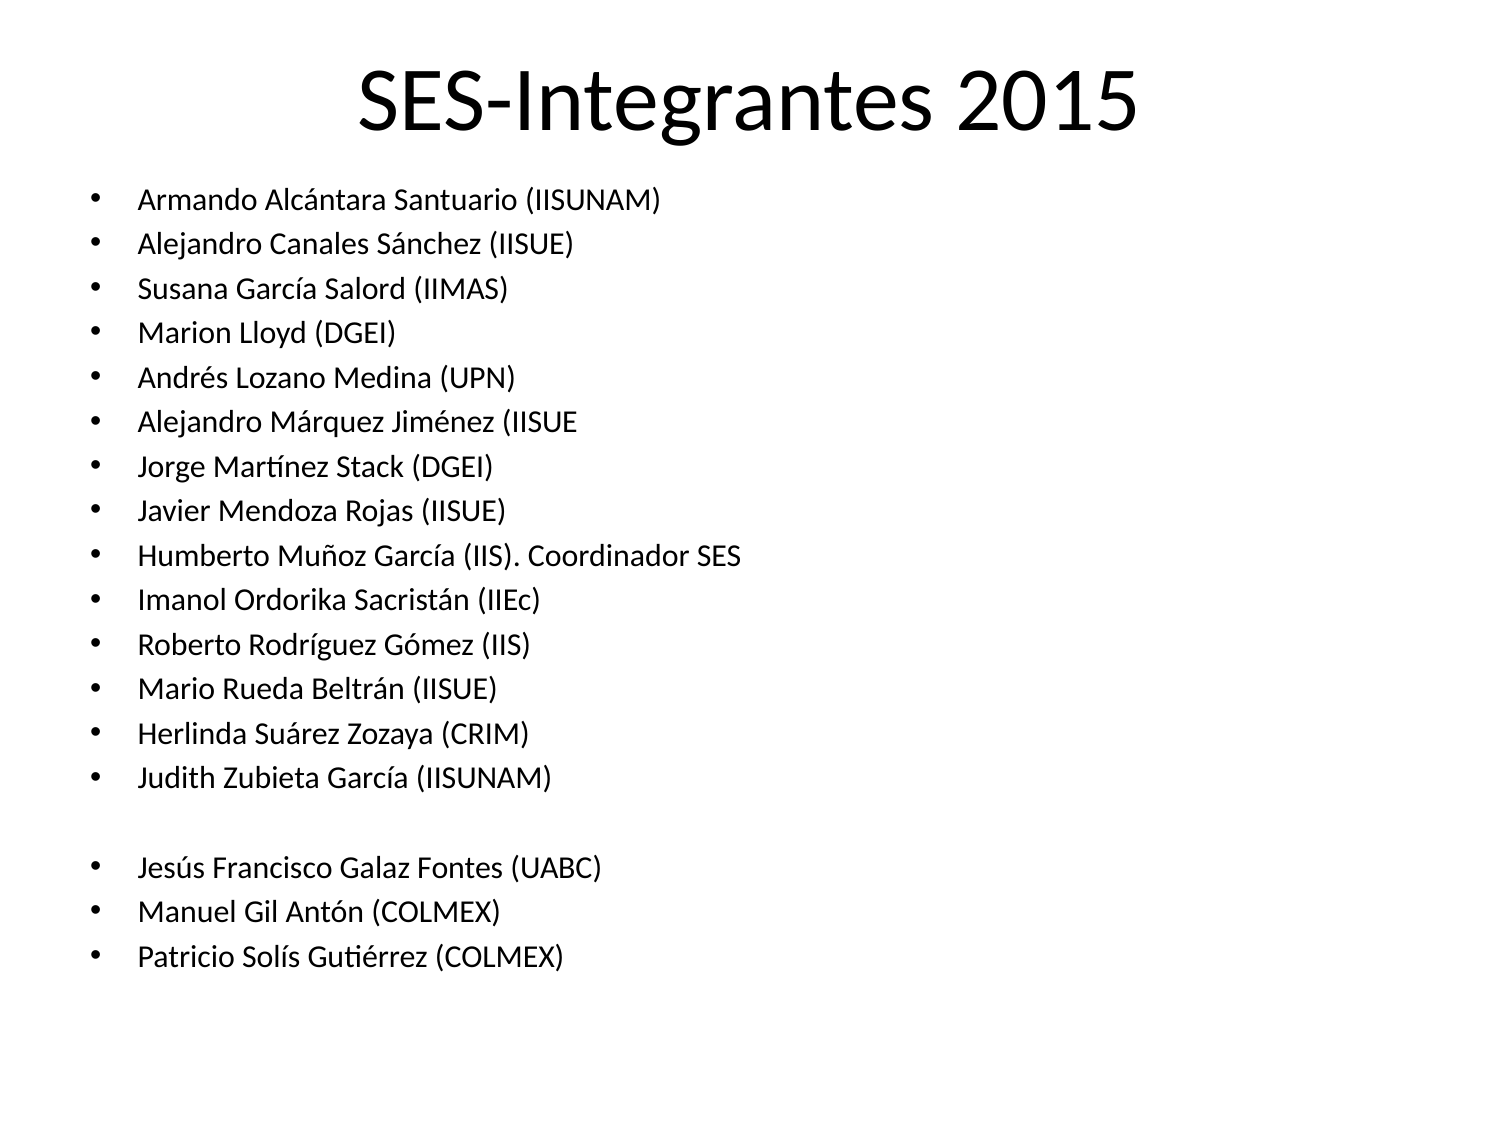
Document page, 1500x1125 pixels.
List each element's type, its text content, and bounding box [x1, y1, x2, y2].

list Armando Alcántara Santuario (IISUNAM) Alejandro Canales Sánchez (IISUE) Susana García Salord (IIMAS) Marion Lloyd (DGEI) Andrés Lozano Medina (UPN) Alejandro Márquez Jiménez (IISUE Jorge Martínez Stack (DGEI) Javier Mendoza Rojas (IISUE) Humberto Muñoz García (IIS). Coordinador SES Imanol Ordorika Sacristán (IIEc) Roberto Rodríguez Gómez (IIS) Mario Rueda Beltrán (IISUE) Herlinda Suárez Zozaya (CRIM) Judith Zubieta García (IISUNAM) Jesús Francisco Galaz Fontes (UABC) Manuel Gil Antón (COLMEX) Patricio Solís Gutiérrez (COLMEX) [75, 137, 1425, 1005]
title SES-Integrantes 2015 [75, 0, 1425, 137]
